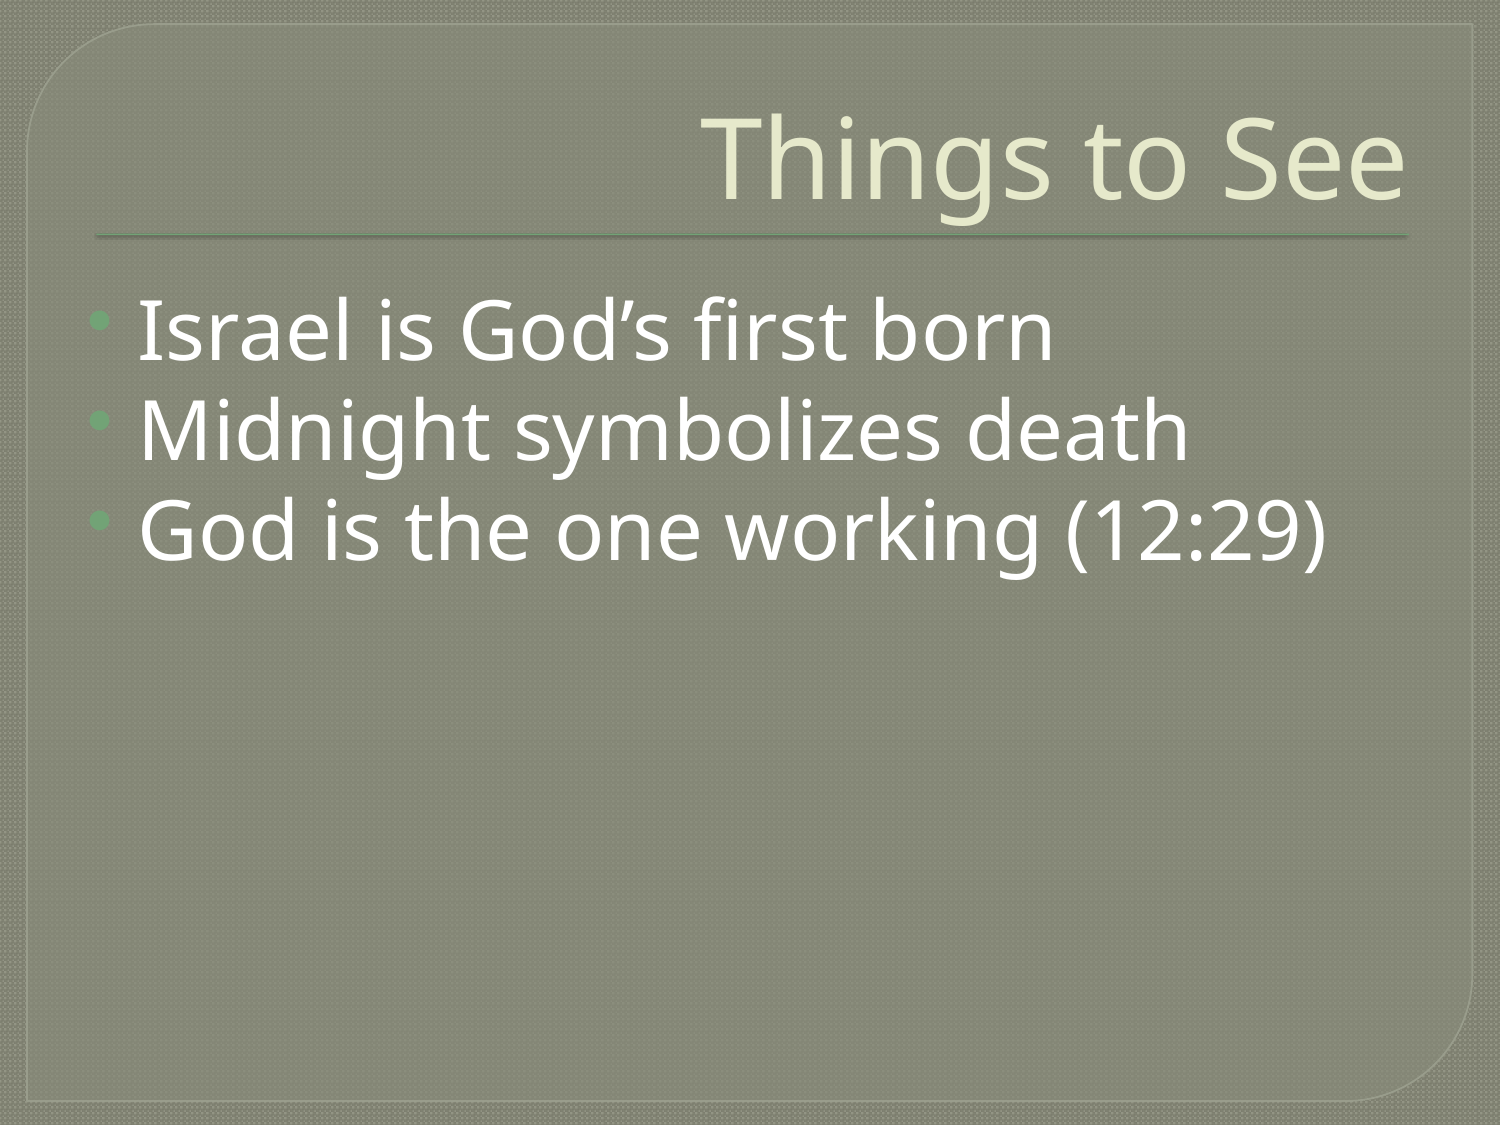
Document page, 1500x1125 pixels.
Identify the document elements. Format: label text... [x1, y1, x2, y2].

list Israel is God’s first born Midnight symbolizes death God is the one working (12:29) [75, 270, 1425, 1013]
title Things to See [75, 41, 1425, 230]
